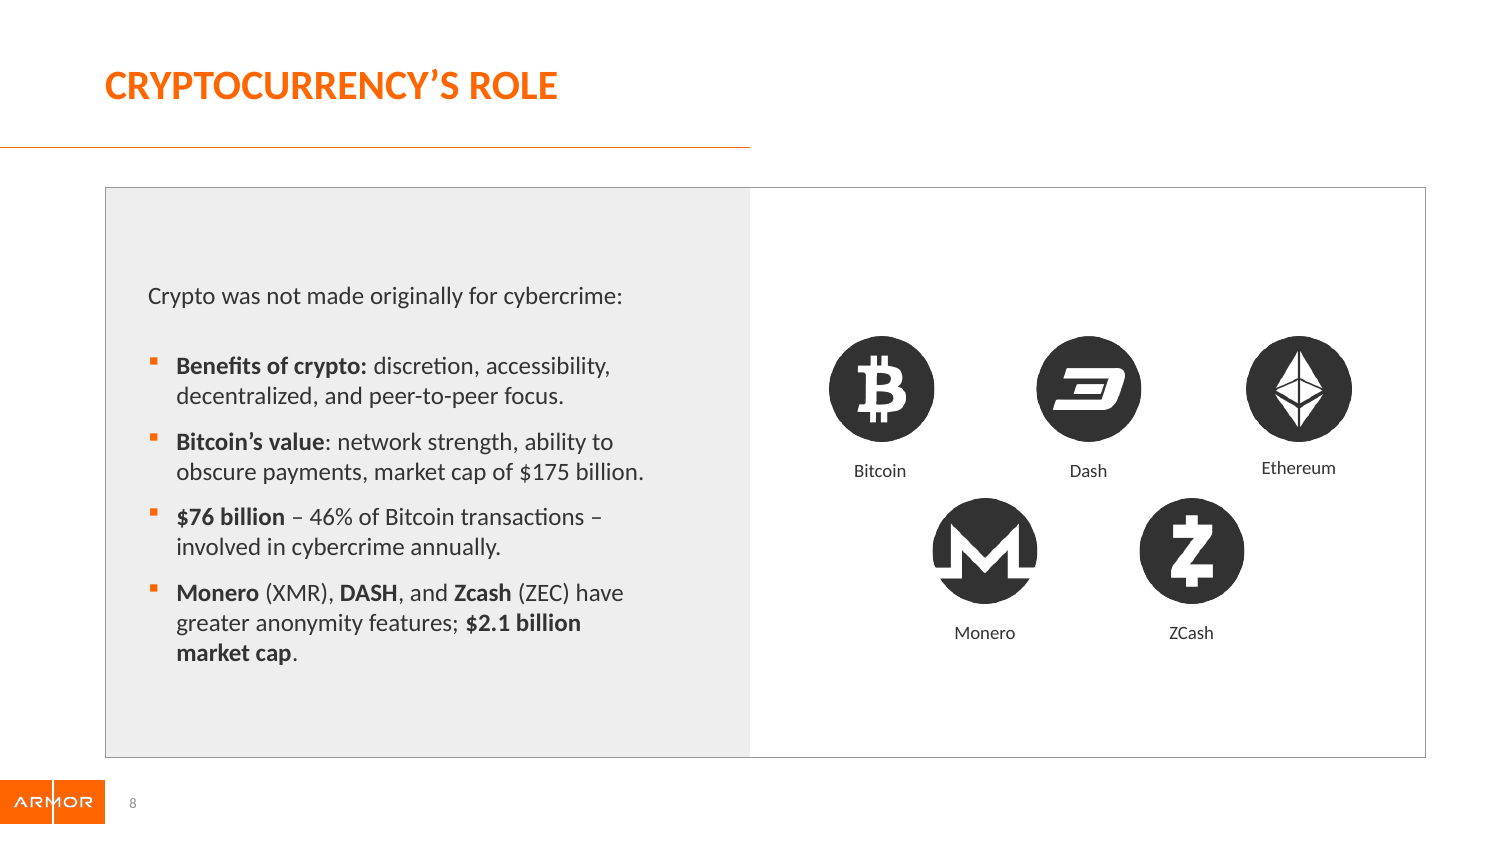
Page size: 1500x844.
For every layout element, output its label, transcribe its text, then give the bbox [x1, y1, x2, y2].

list Crypto was not made originally for cybercrime: Benefits of crypto: discretion, accessibility, decentralized, and peer-to-peer focus. Bitcoin’s value: network strength, ability to obscure payments, market cap of $175 billion. $76 billion – 46% of Bitcoin transactions – involved in cybercrime annually. Monero (XMR), DASH, and Zcash (ZEC) have greater anonymity features; $2.1 billion market cap. [118, 202, 731, 743]
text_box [819, 329, 1360, 644]
title Cryptocurrency’s ROLE [105, 37, 1425, 123]
slide_number 8 [106, 780, 137, 825]
